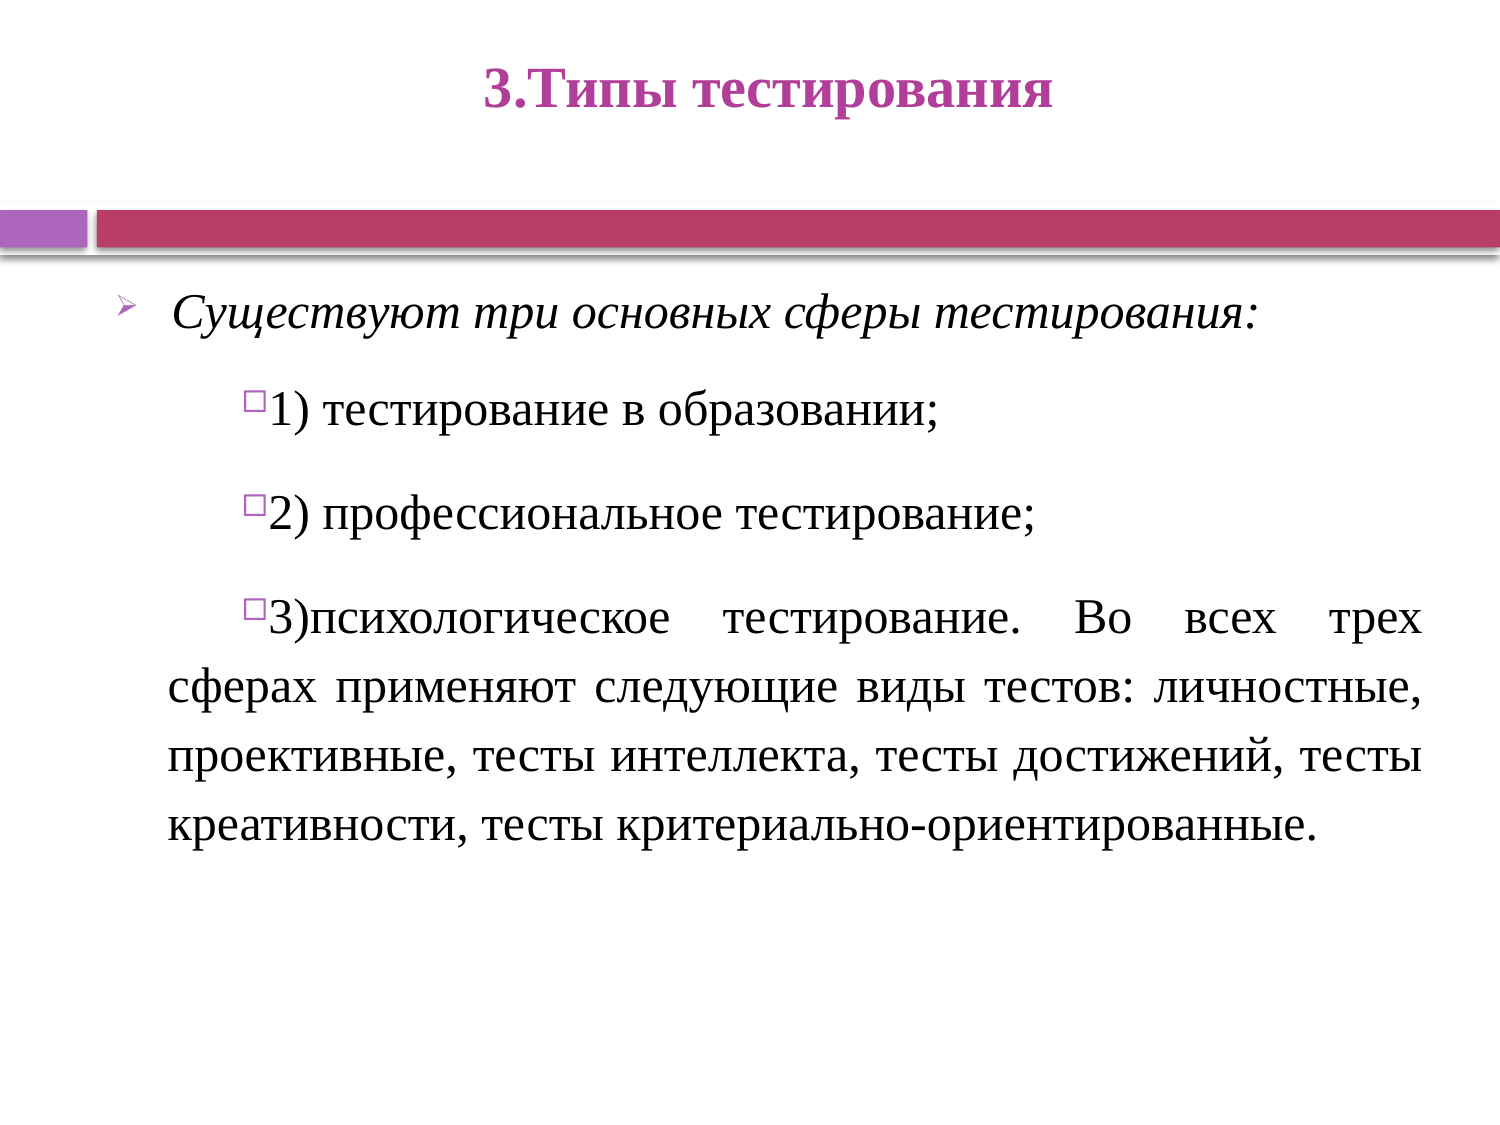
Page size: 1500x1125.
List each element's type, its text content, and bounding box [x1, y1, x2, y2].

title 3.Типы тестирования [100, 37, 1438, 200]
list Существуют три основных сферы тестирования: 1) тестирование в образовании; 2) профессиональное тестирование; 3)психологическое тестирование. Во всех трех сферах применяют следующие виды тестов: личностные, проективные, тесты интеллекта, тесты достижений, тесты креативности, тесты критериально-ориентированные. [100, 262, 1438, 1000]
